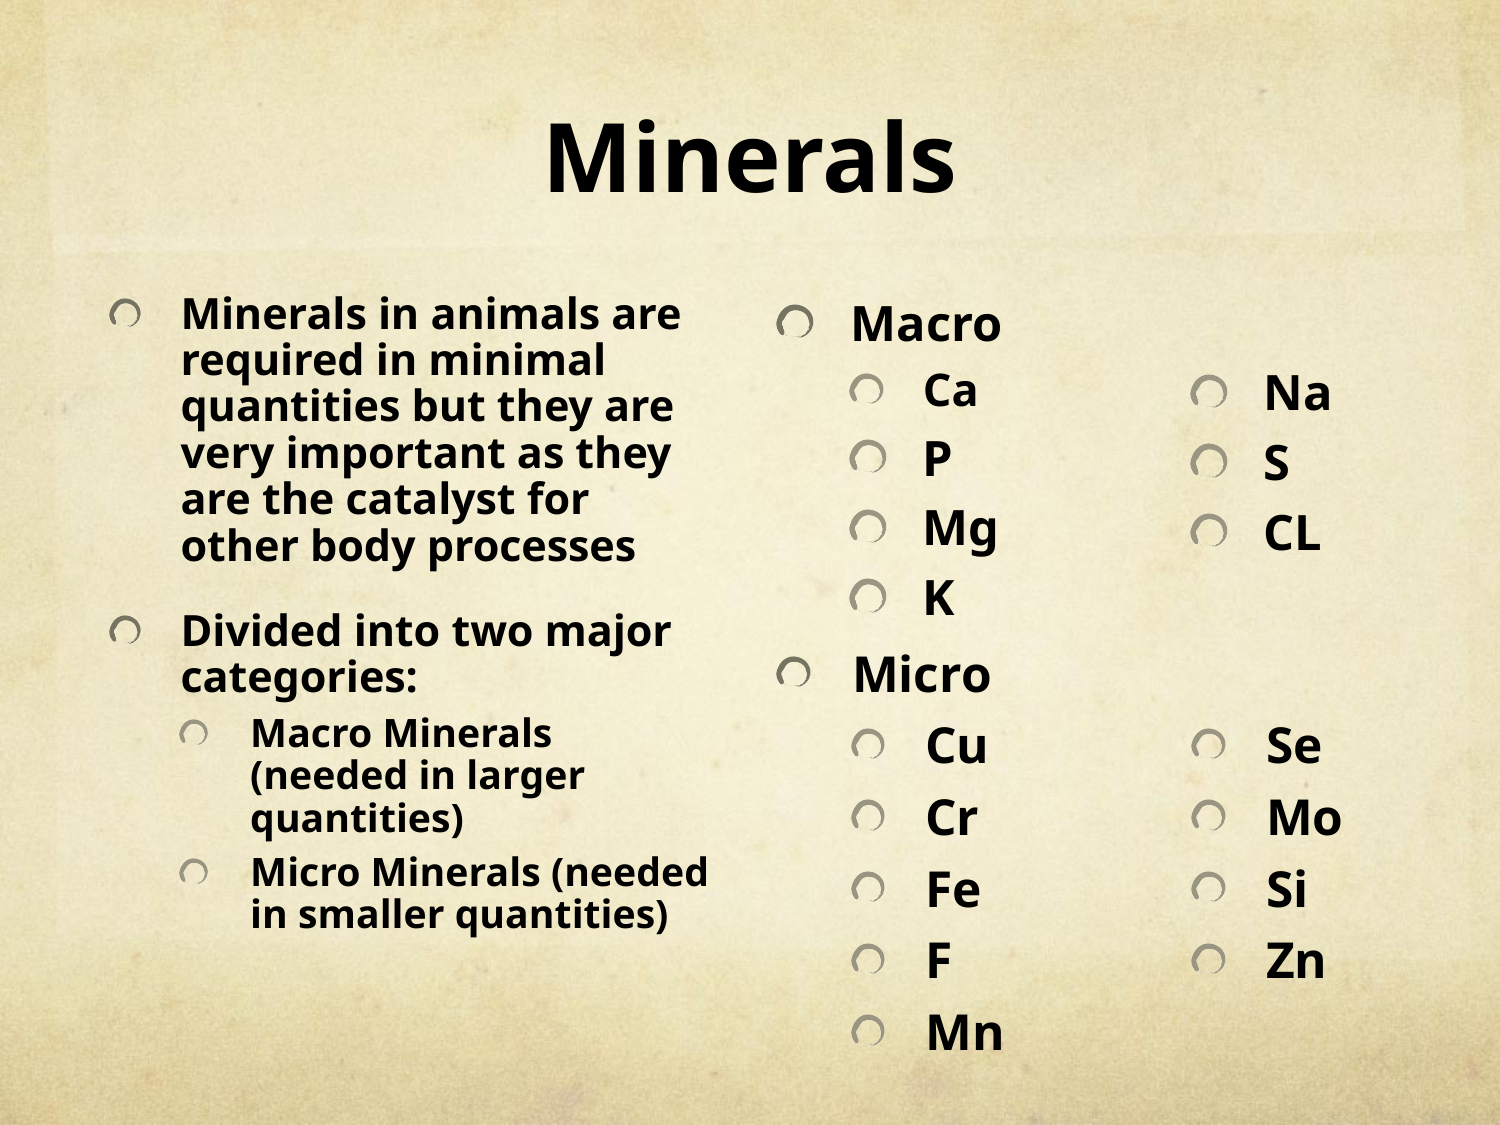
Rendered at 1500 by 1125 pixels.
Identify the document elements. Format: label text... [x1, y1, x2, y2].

list Micro Cu Cr Fe F Mn Se Mo Si Zn [761, 634, 1474, 1070]
picture [0, 0, 1500, 1125]
list Minerals in animals are required in minimal quantities but they are very important as they are the catalyst for other body processes Divided into two major categories: Macro Minerals (needed in larger quantities) Micro Minerals (needed in smaller quantities) [93, 284, 736, 951]
list Macro Ca P Mg K Na S CL [761, 284, 1474, 634]
title Minerals [149, 82, 1350, 226]
